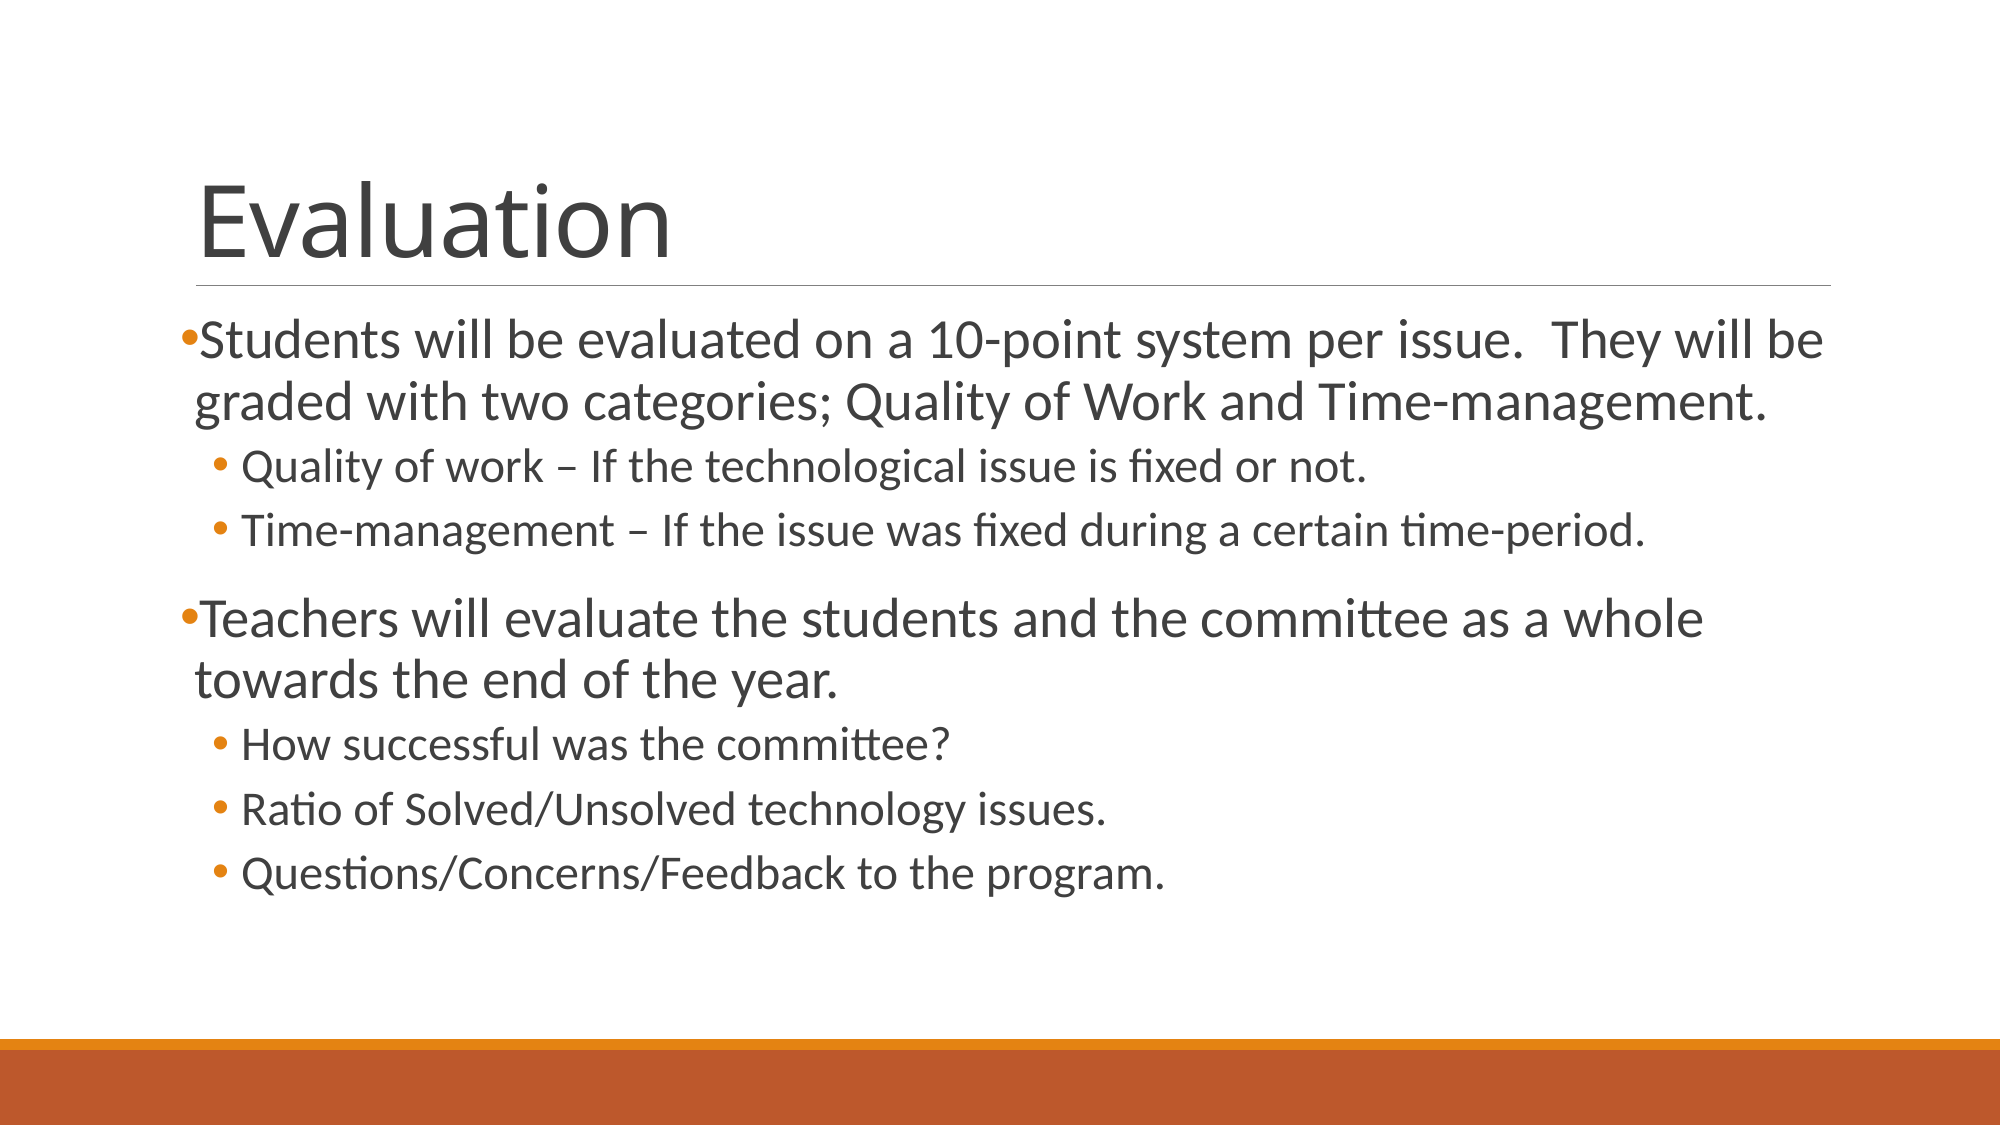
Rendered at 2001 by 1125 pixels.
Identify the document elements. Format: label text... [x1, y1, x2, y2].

title Evaluation [180, 47, 1830, 285]
list Students will be evaluated on a 10-point system per issue. They will be graded with two categories; Quality of Work and Time-management. Quality of work – If the technological issue is fixed or not. Time-management – If the issue was fixed during a certain time-period. Teachers will evaluate the students and the committee as a whole towards the end of the year. How successful was the committee? Ratio of Solved/Unsolved technology issues. Questions/Concerns/Feedback to the program. [180, 302, 1830, 963]
